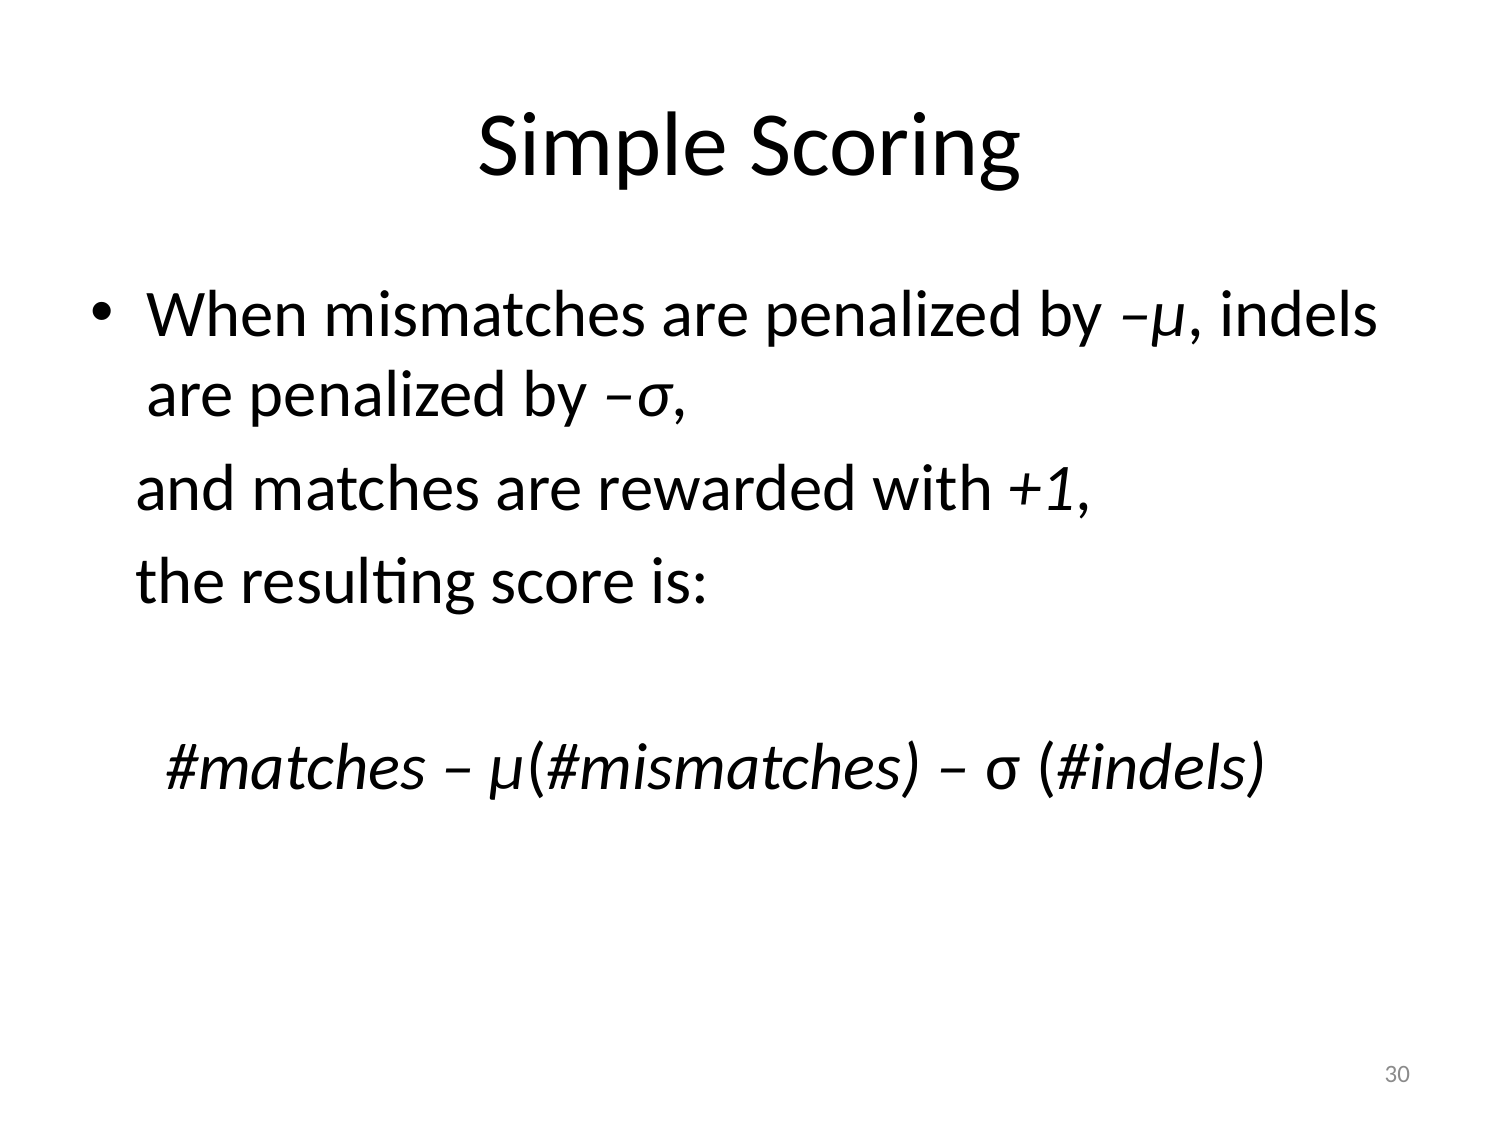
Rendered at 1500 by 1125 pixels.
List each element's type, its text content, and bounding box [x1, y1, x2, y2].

slide_number 30 [1074, 1042, 1425, 1103]
list When mismatches are penalized by –μ, indels are penalized by –σ, and matches are rewarded with +1, the resulting score is: #matches – μ(#mismatches) – σ (#indels) [75, 262, 1425, 1005]
title Simple Scoring [75, 45, 1425, 233]
